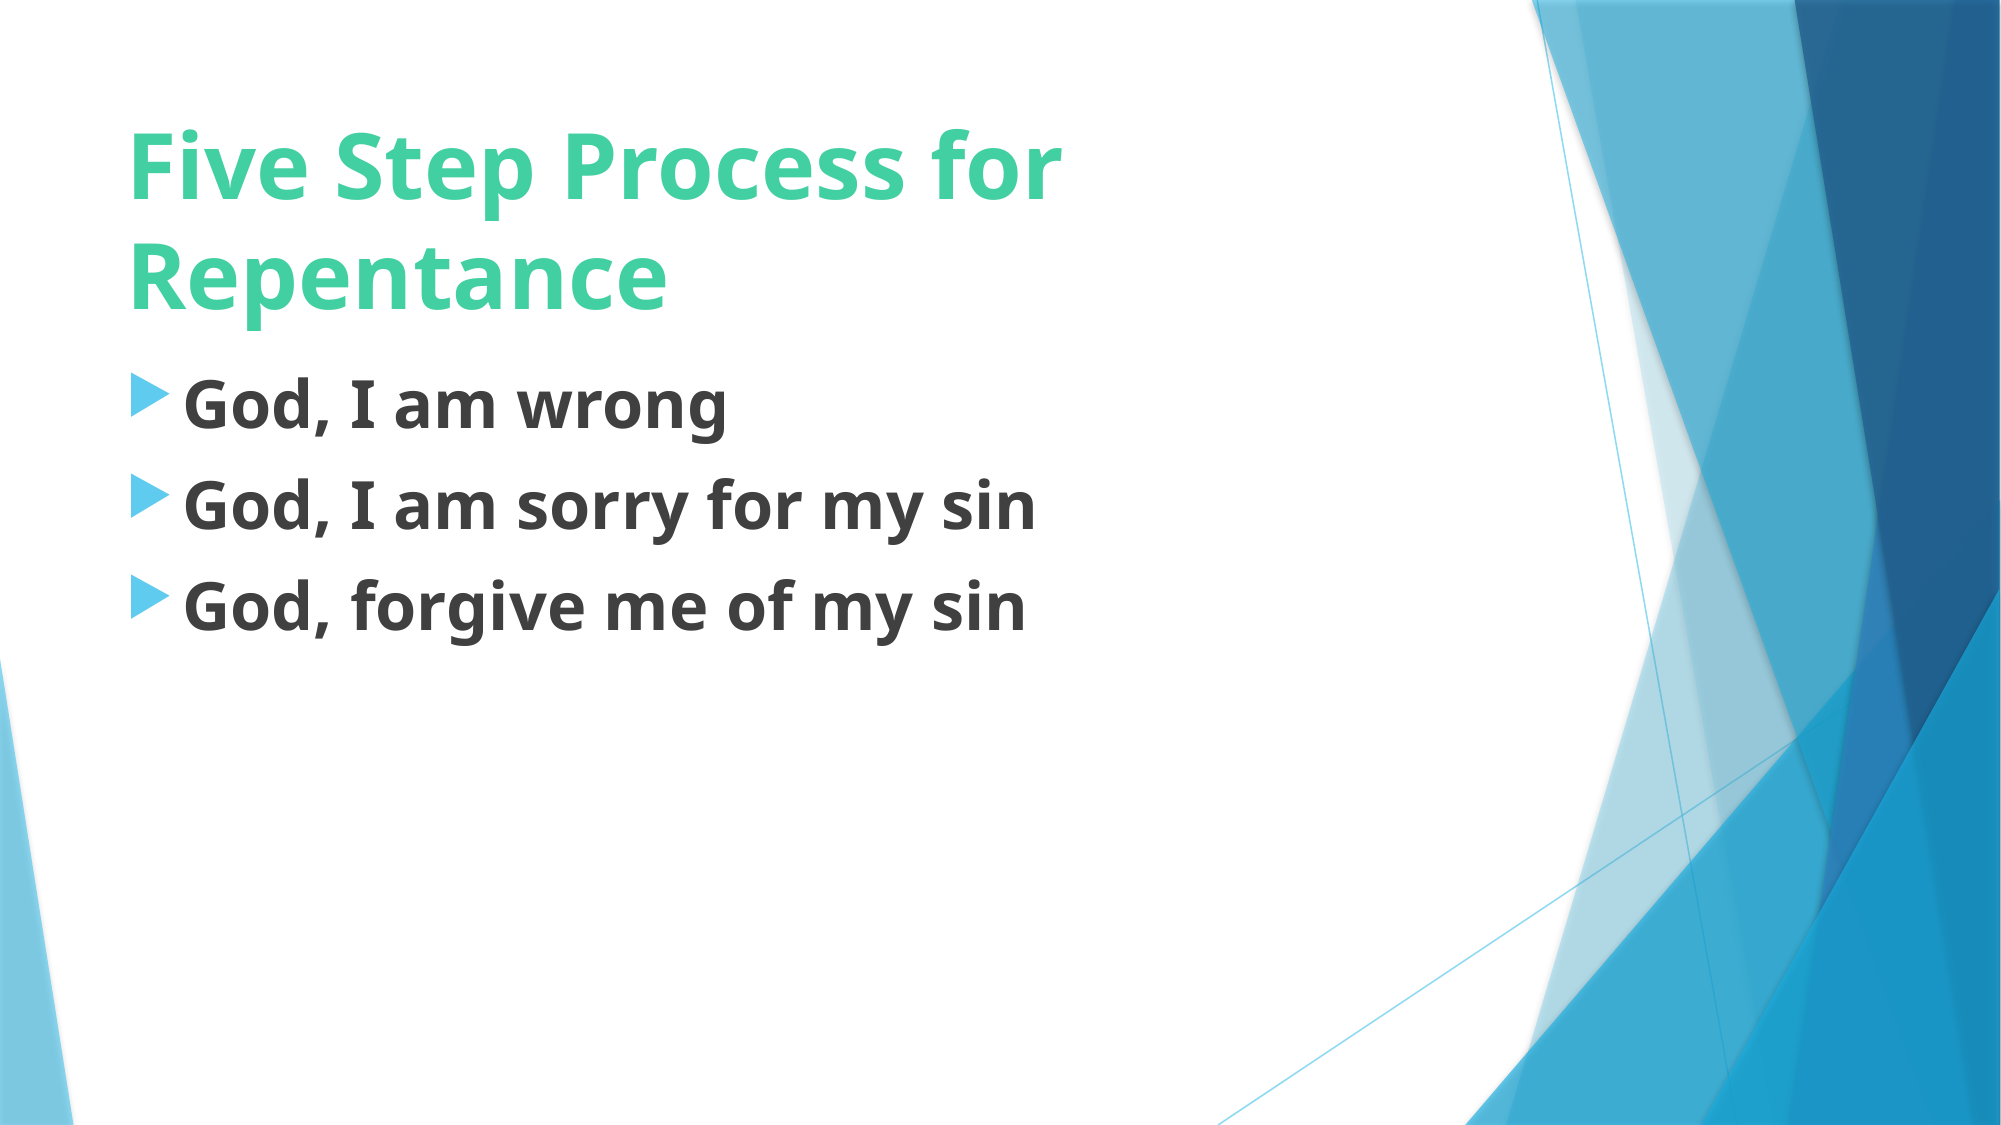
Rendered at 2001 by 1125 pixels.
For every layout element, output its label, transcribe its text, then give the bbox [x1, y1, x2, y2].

list God, I am wrong God, I am sorry for my sin God, forgive me of my sin [111, 354, 1522, 992]
title Five Step Process for Repentance [111, 99, 1589, 317]
